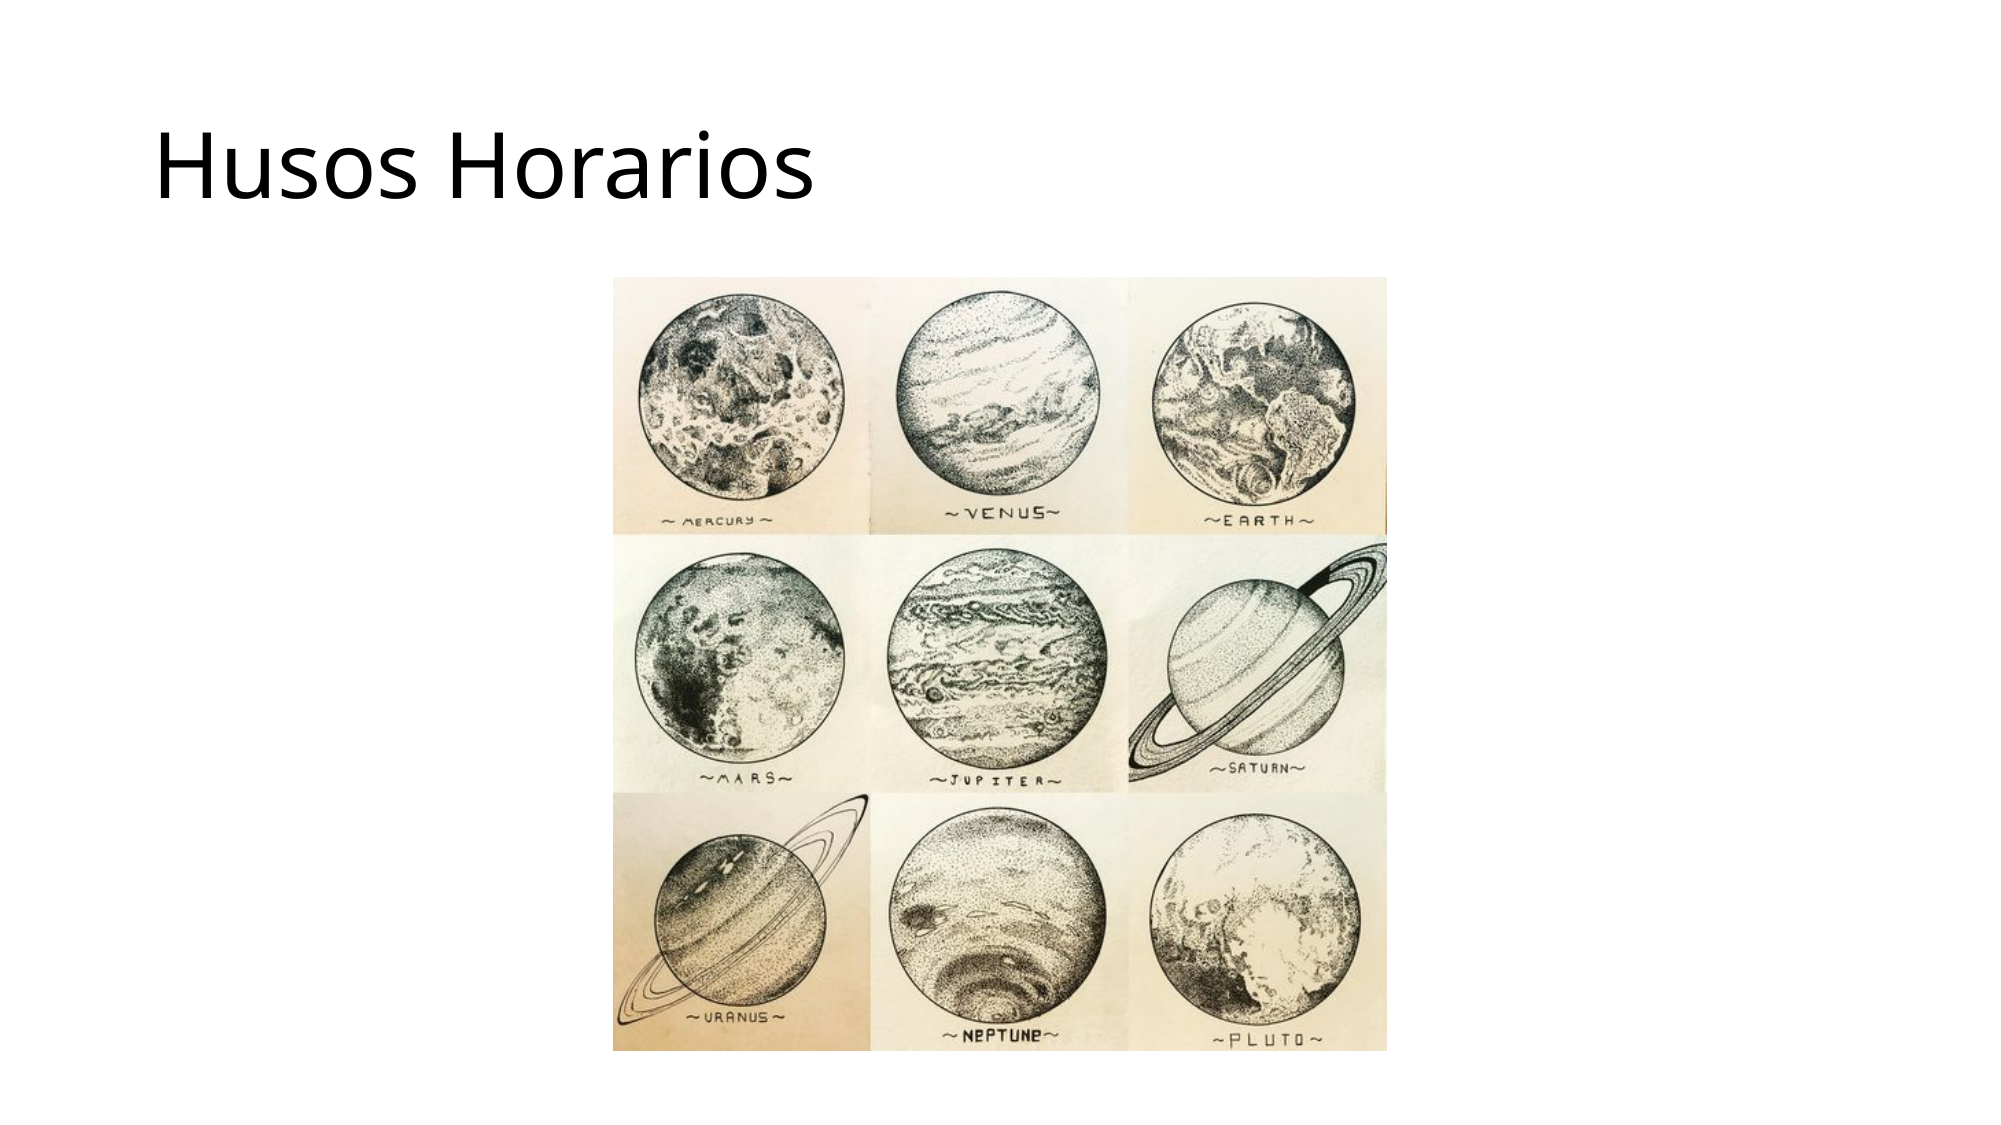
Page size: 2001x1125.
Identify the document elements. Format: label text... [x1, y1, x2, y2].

title Husos Horarios [137, 59, 1863, 278]
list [613, 277, 1387, 1051]
